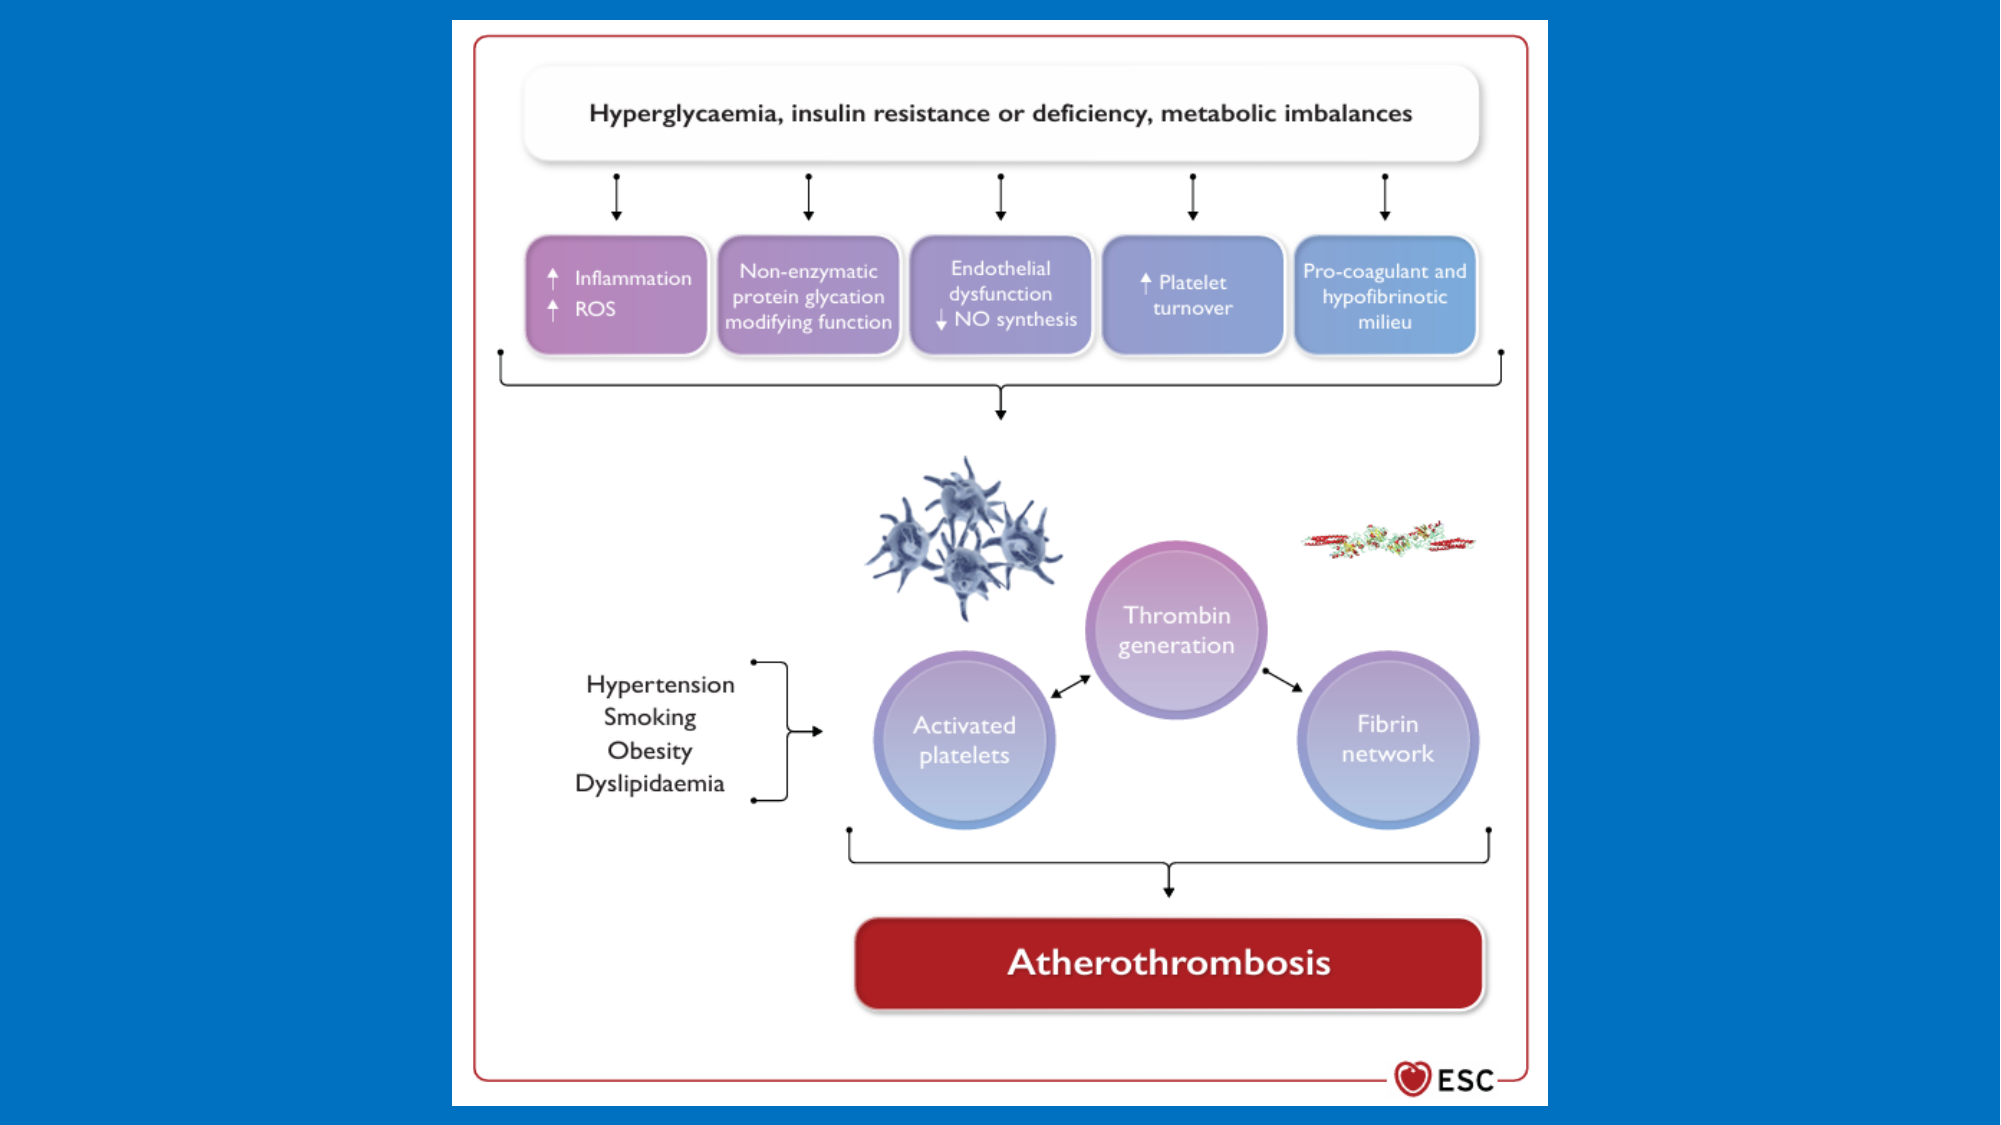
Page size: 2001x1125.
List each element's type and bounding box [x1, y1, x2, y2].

picture [452, 20, 1548, 1106]
